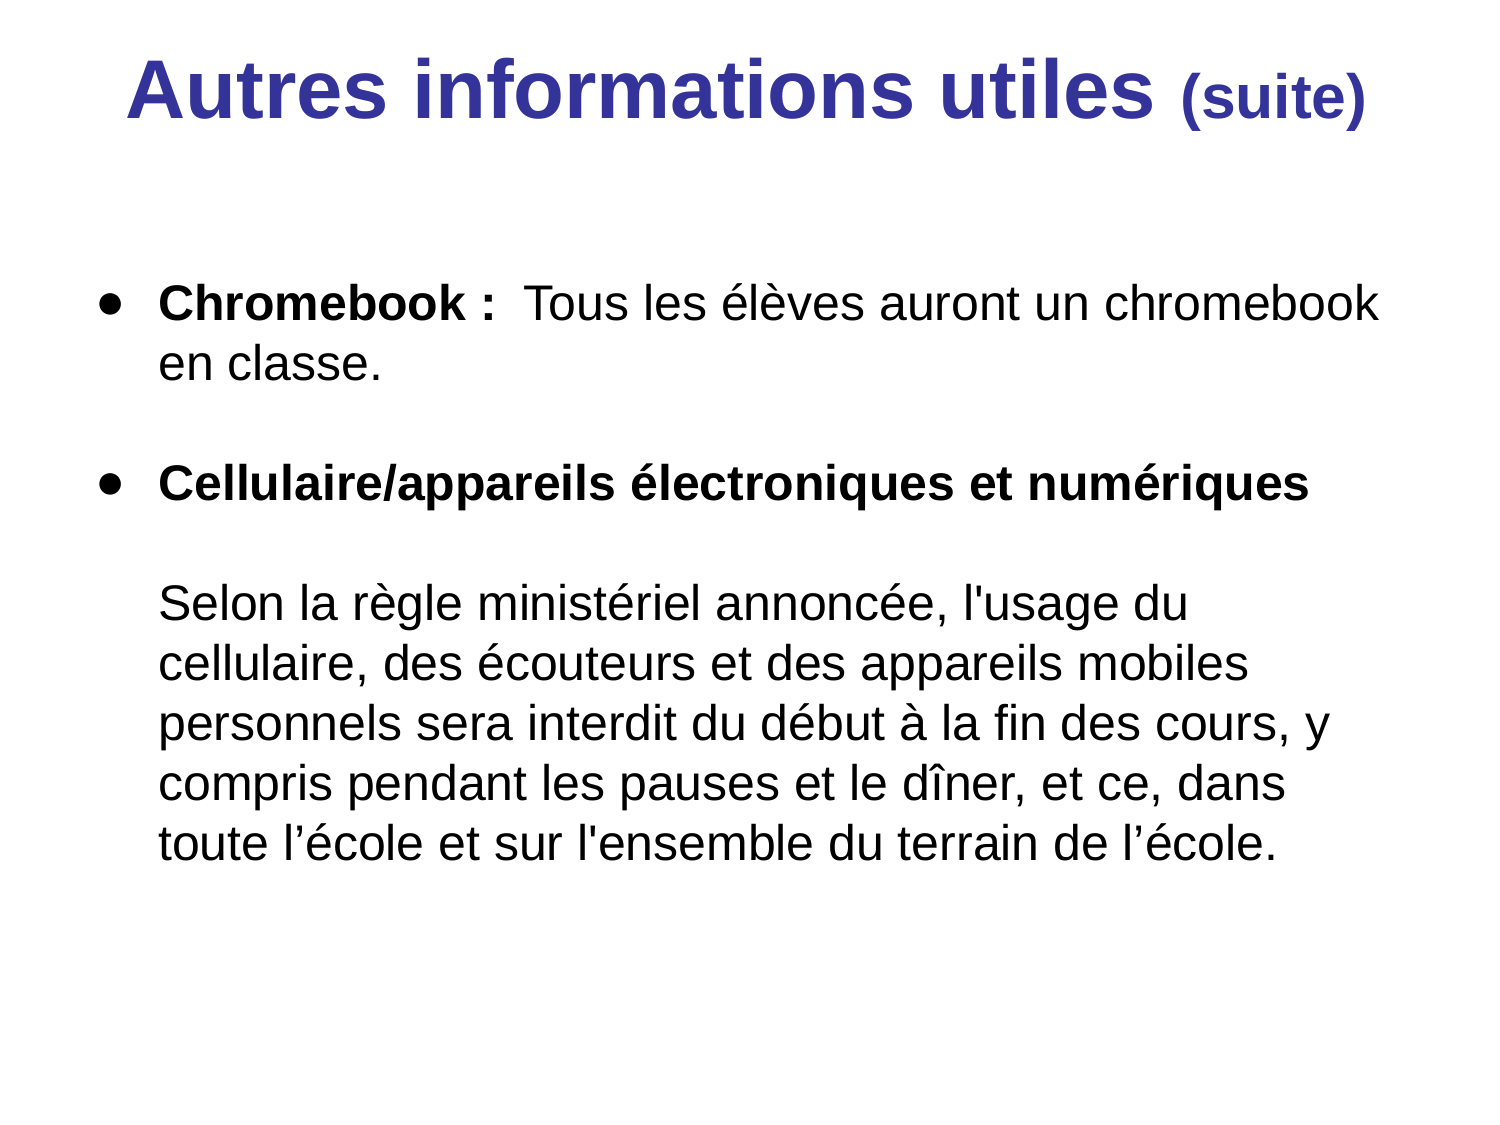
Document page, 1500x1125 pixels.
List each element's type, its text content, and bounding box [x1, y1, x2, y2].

title Autres informations utiles (suite) [75, 14, 1425, 155]
list Chromebook : Tous les élèves auront un chromebook en classe. Cellulaire/appareils électroniques et numériques Selon la règle ministériel annoncée, l'usage du cellulaire, des écouteurs et des appareils mobiles personnels sera interdit du début à la fin des cours, y compris pendant les pauses et le dîner, et ce, dans toute l’école et sur l'ensemble du terrain de l’école. [75, 262, 1425, 1125]
